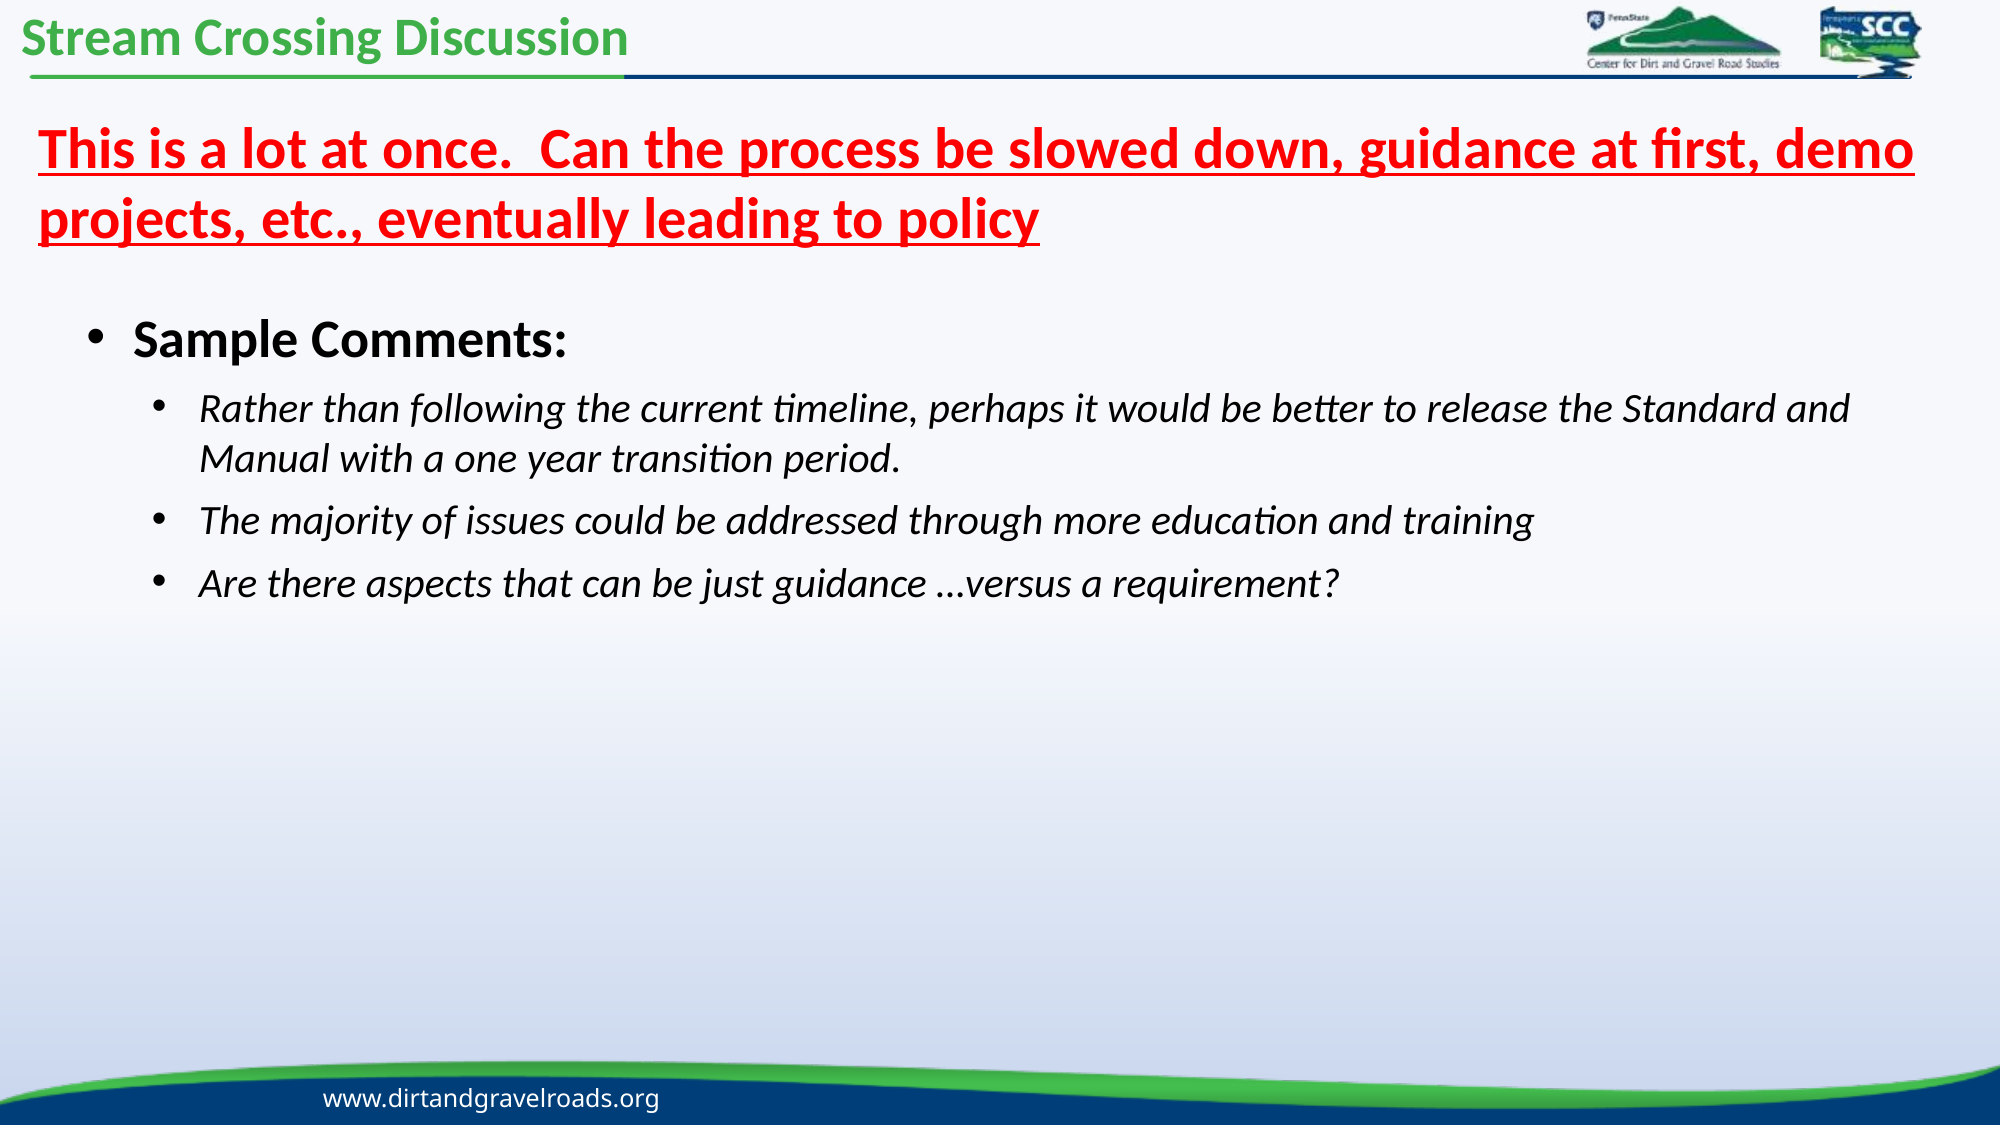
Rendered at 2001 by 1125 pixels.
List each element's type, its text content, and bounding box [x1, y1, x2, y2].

text_box Sample Comments: Rather than following the current timeline, perhaps it would be better to release the Standard and Manual with a one year transition period. The majority of issues could be addressed through more education and training Are there aspects that can be just guidance …versus a requirement? [0, 218, 1922, 832]
picture [0, 1049, 2000, 1125]
text_box This is a lot at once. Can the process be slowed down, guidance at first, demo projects, etc., eventually leading to policy [23, 103, 1949, 279]
picture [23, 0, 1922, 90]
text_box Stream Crossing Discussion [1782, 1, 1994, 90]
text_box Stream Crossing Discussion [6, 1, 1583, 90]
